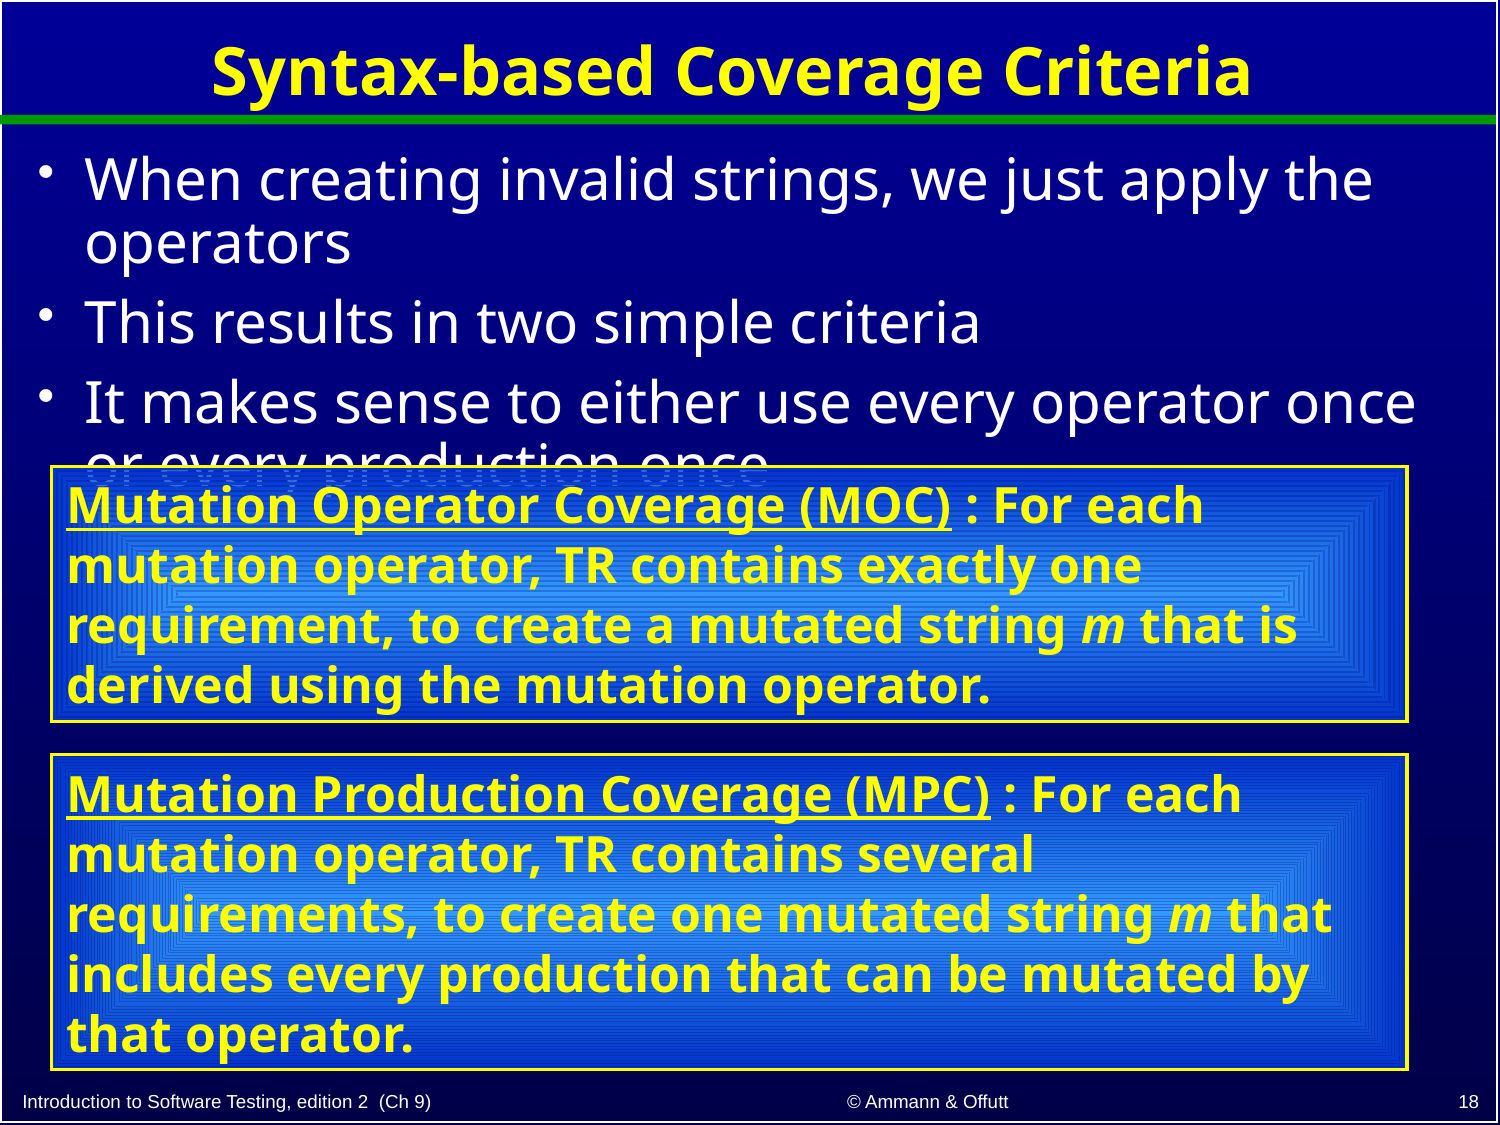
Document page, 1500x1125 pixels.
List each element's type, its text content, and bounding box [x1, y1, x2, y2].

text_box Mutation Production Coverage (MPC) : For each mutation operator, TR contains several requirements, to create one mutated string m that includes every production that can be mutated by that operator. [51, 754, 1407, 1070]
footer © Ammann & Offutt [690, 1077, 1166, 1121]
slide_number Introduction to Software Testing, edition 2 (Ch 9) [6, 1078, 660, 1121]
text_box Mutation Operator Coverage (MOC) : For each mutation operator, TR contains exactly one requirement, to create a mutated string m that is derived using the mutation operator. [51, 466, 1407, 722]
title Syntax-based Coverage Criteria [95, 5, 1371, 142]
list When creating invalid strings, we just apply the operators This results in two simple criteria It makes sense to either use every operator once or every production once [22, 142, 1478, 422]
slide_number 18 [1181, 1075, 1495, 1121]
